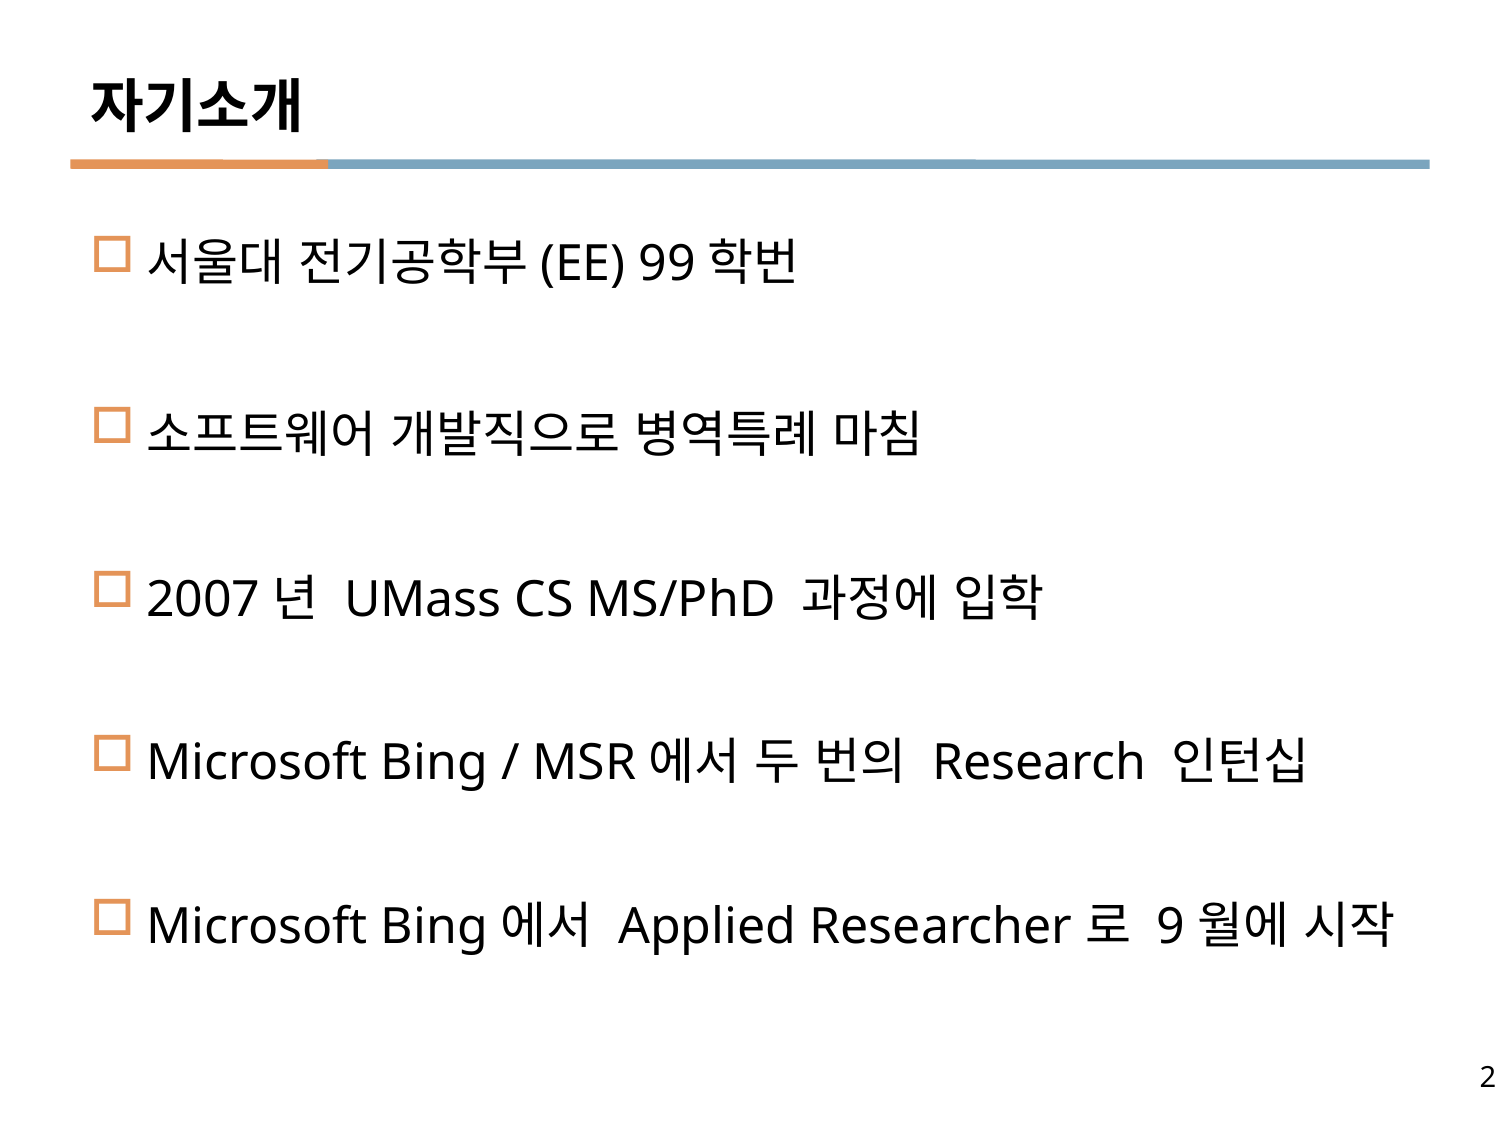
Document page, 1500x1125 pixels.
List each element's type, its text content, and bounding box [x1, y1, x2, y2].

list 서울대 전기공학부(EE) 99학번 소프트웨어 개발직으로 병역특례 마침 2007년 UMass CS MS/PhD 과정에 입학 Microsoft Bing / MSR에서 두 번의 Research 인턴십 Microsoft Bing에서 Applied Researcher로 9월에 시작 [75, 210, 1425, 1059]
title 자기소개 [75, 45, 1425, 164]
